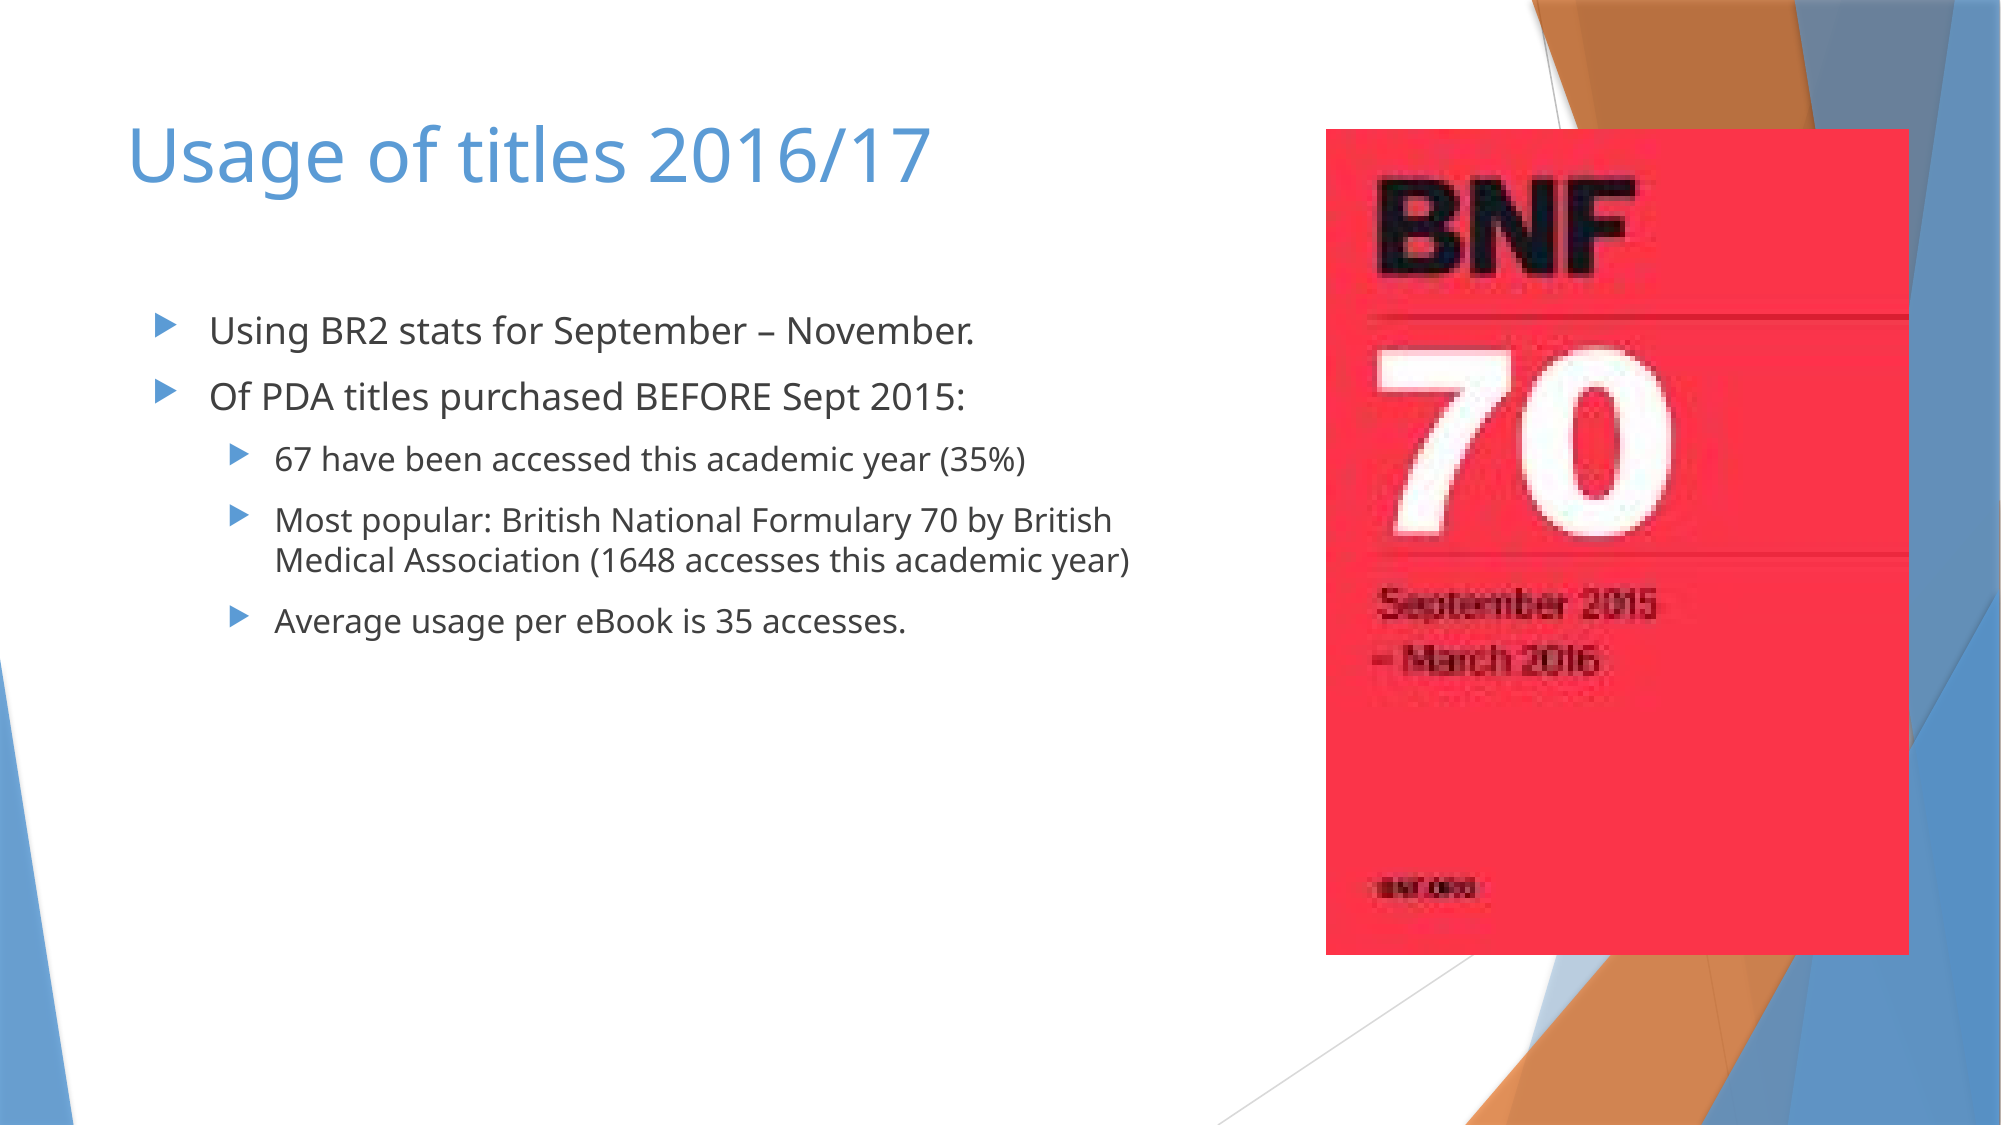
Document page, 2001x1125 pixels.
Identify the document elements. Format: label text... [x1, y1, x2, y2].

title Usage of titles 2016/17 [111, 99, 1522, 317]
list Using BR2 stats for September – November. Of PDA titles purchased BEFORE Sept 2015: 67 have been accessed this academic year (35%) Most popular: British National Formulary 70 by British Medical Association (1648 accesses this academic year) Average usage per eBook is 35 accesses. [137, 299, 1224, 1014]
picture [1325, 129, 1910, 956]
